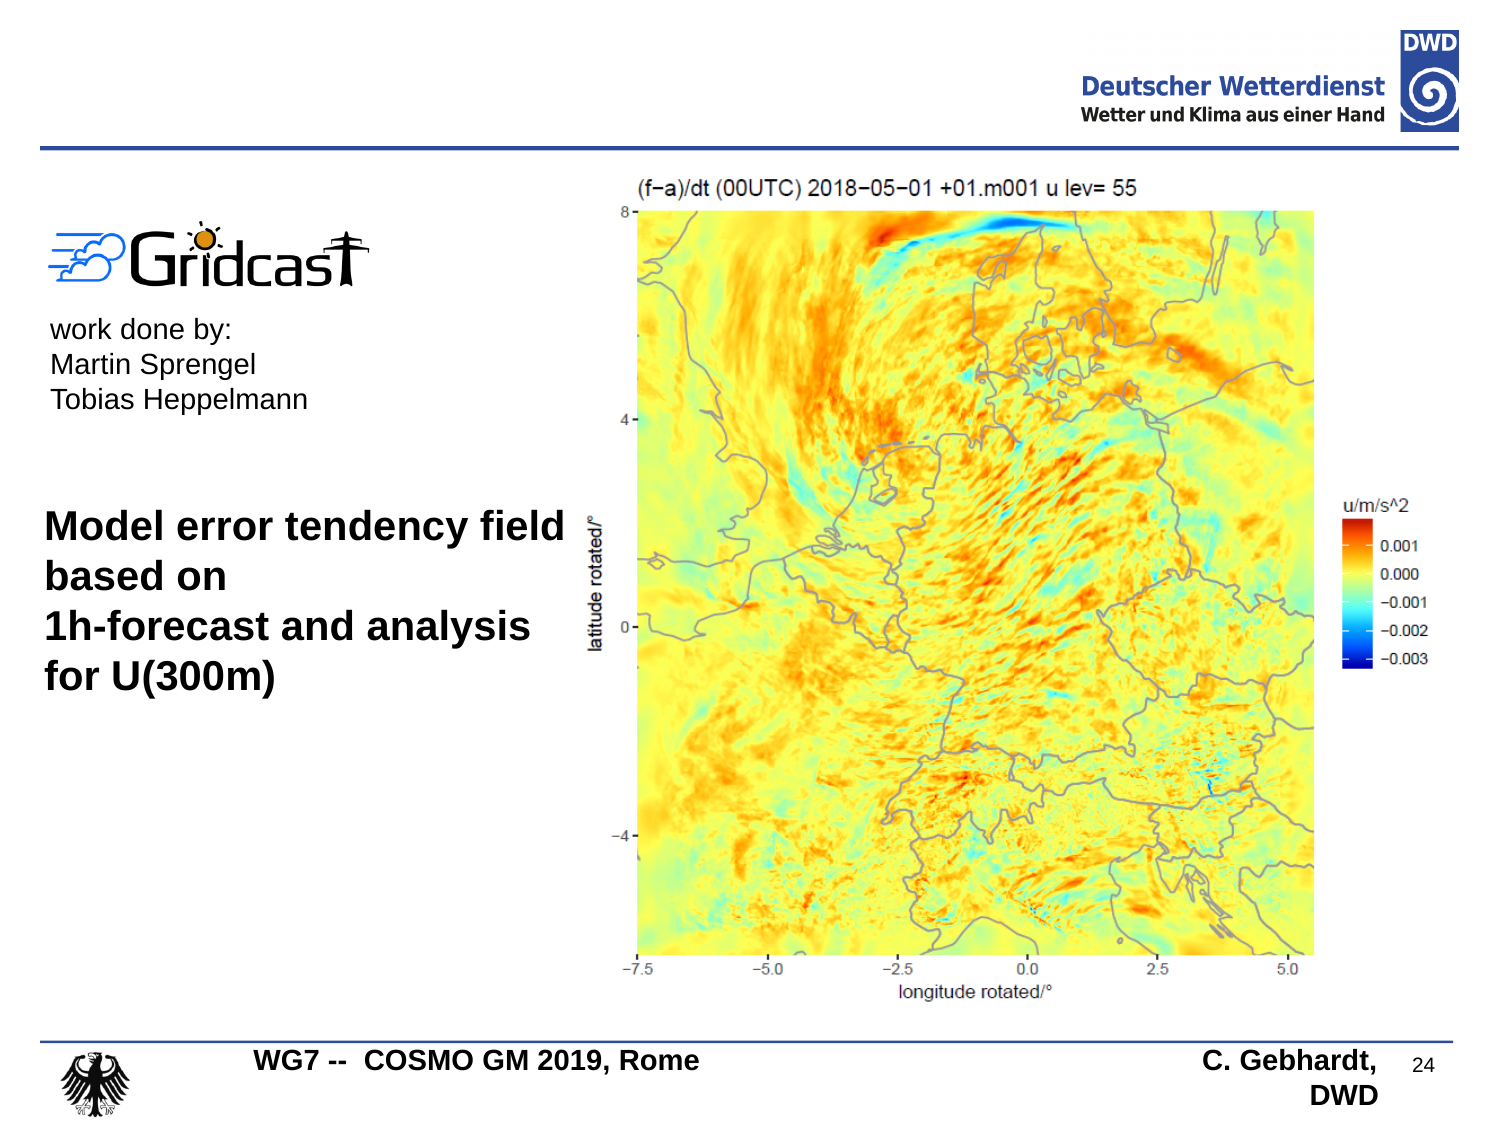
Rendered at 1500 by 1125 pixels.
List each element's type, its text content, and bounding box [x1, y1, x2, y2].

footer WG7 -- COSMO GM 2019, Rome C. Gebhardt, DWD [171, 1058, 1394, 1094]
text_box Model error tendency field based on 1h-forecast and analysis for U(300m) [29, 491, 578, 707]
text_box work done by: Martin Sprengel Tobias Heppelmann [35, 302, 325, 423]
picture [58, 1050, 132, 1119]
picture [583, 160, 1436, 1005]
picture [1081, 30, 1459, 132]
picture [41, 207, 373, 300]
slide_number 24 [1358, 1046, 1436, 1083]
